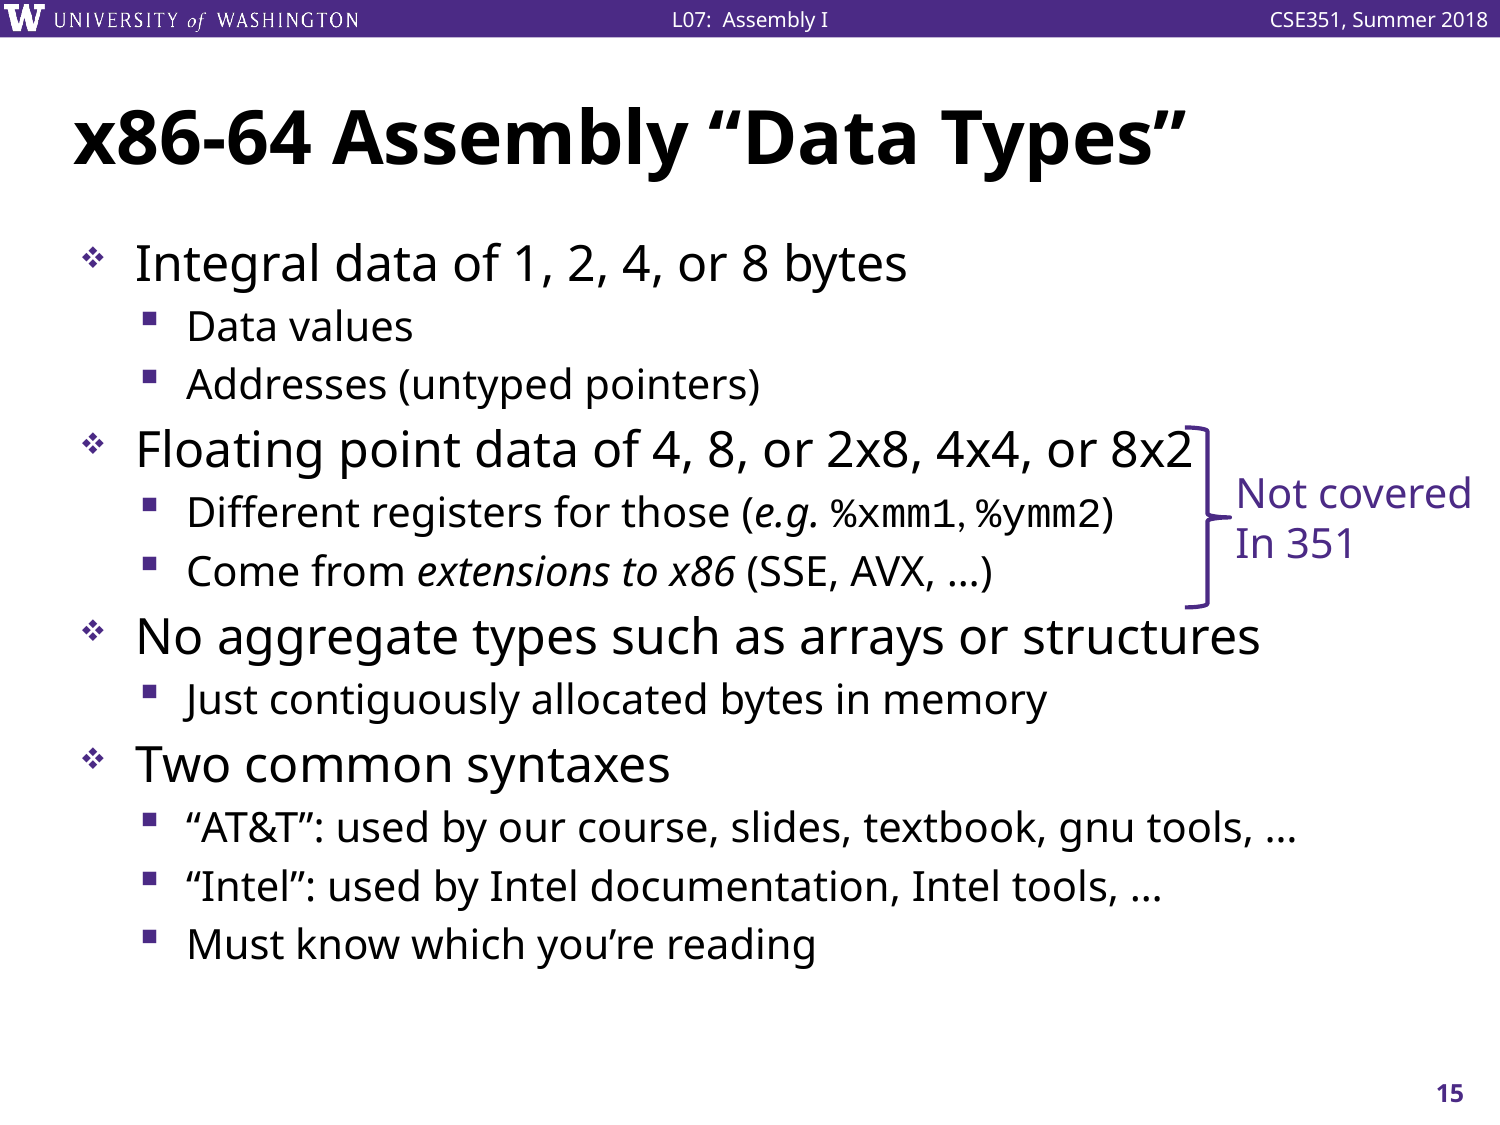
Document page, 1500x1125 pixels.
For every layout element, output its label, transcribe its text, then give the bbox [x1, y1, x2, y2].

list Integral data of 1, 2, 4, or 8 bytes Data values Addresses (untyped pointers) Floating point data of 4, 8, or 2x8, 4x4, or 8x2 Different registers for those (e.g. %xmm1, %ymm2) Come from extensions to x86 (SSE, AVX, …) No aggregate types such as arrays or structures Just contiguously allocated bytes in memory Two common syntaxes “AT&T”: used by our course, slides, textbook, gnu tools, … “Intel”: used by Intel documentation, Intel tools, … Must know which you’re reading [64, 223, 1438, 1040]
slide_number 15 [1400, 1065, 1500, 1125]
title x86-64 Assembly “Data Types” [58, 71, 1438, 197]
picture [4, 4, 358, 32]
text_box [1184, 427, 1480, 608]
